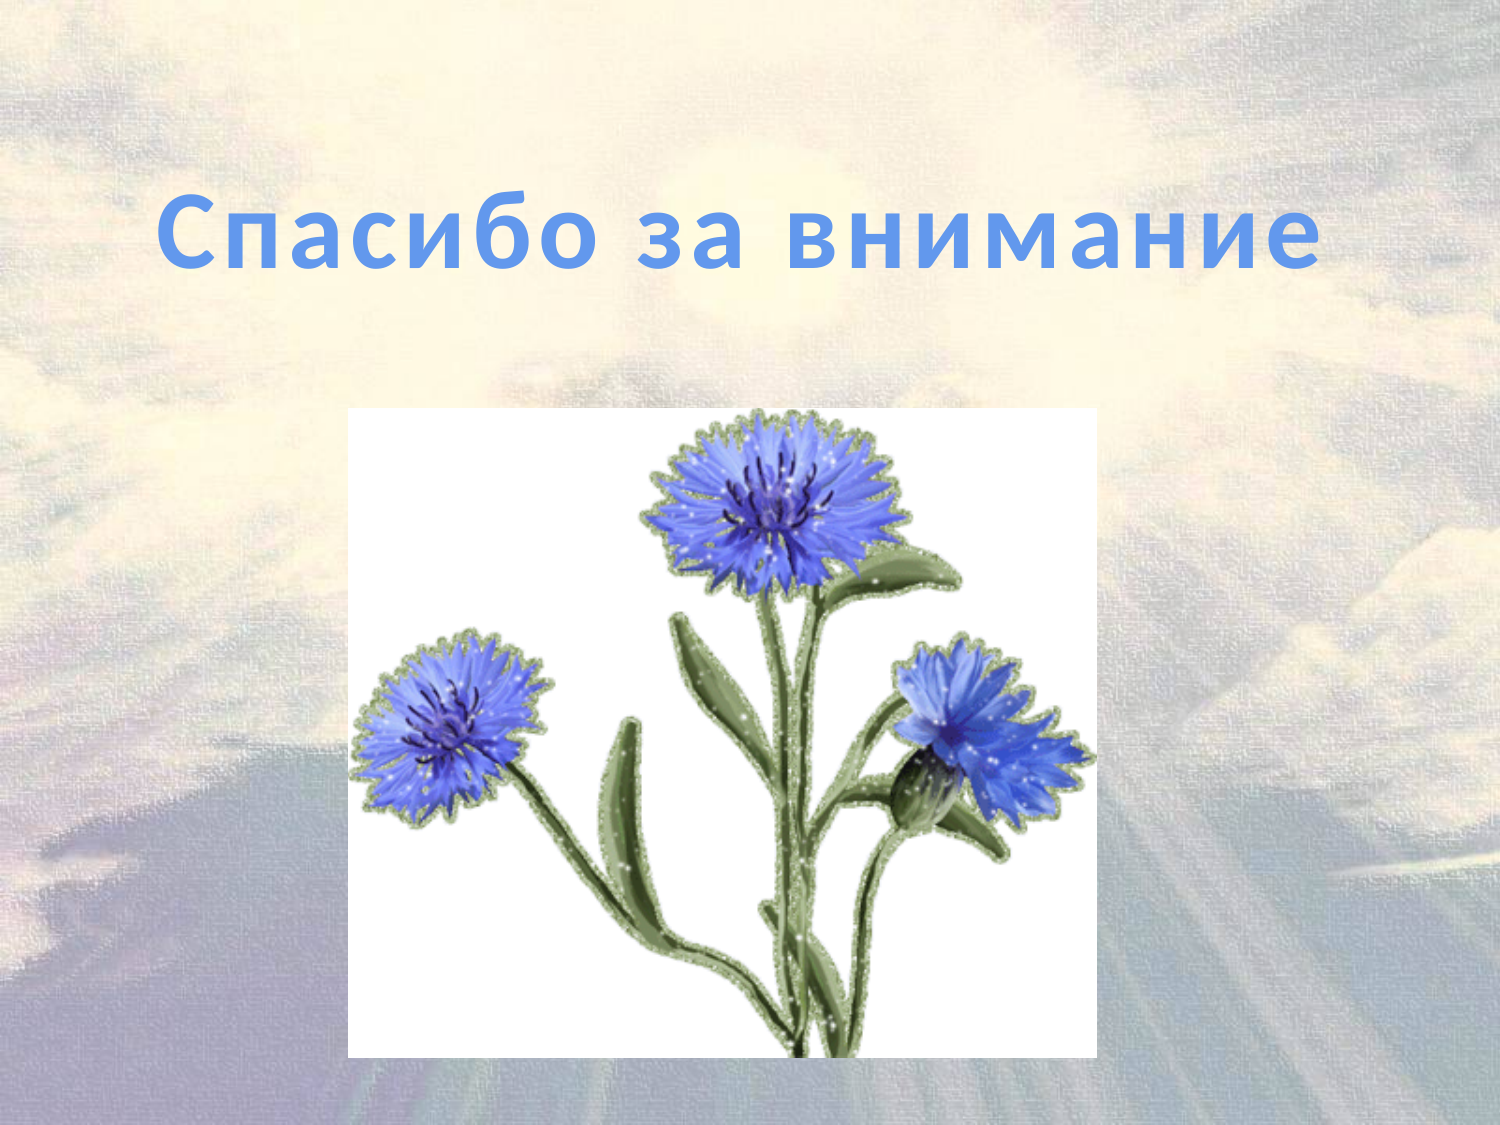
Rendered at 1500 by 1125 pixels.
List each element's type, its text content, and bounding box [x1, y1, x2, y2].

text_box Спасибо за внимание [123, 148, 1358, 299]
picture [0, 0, 1500, 1125]
